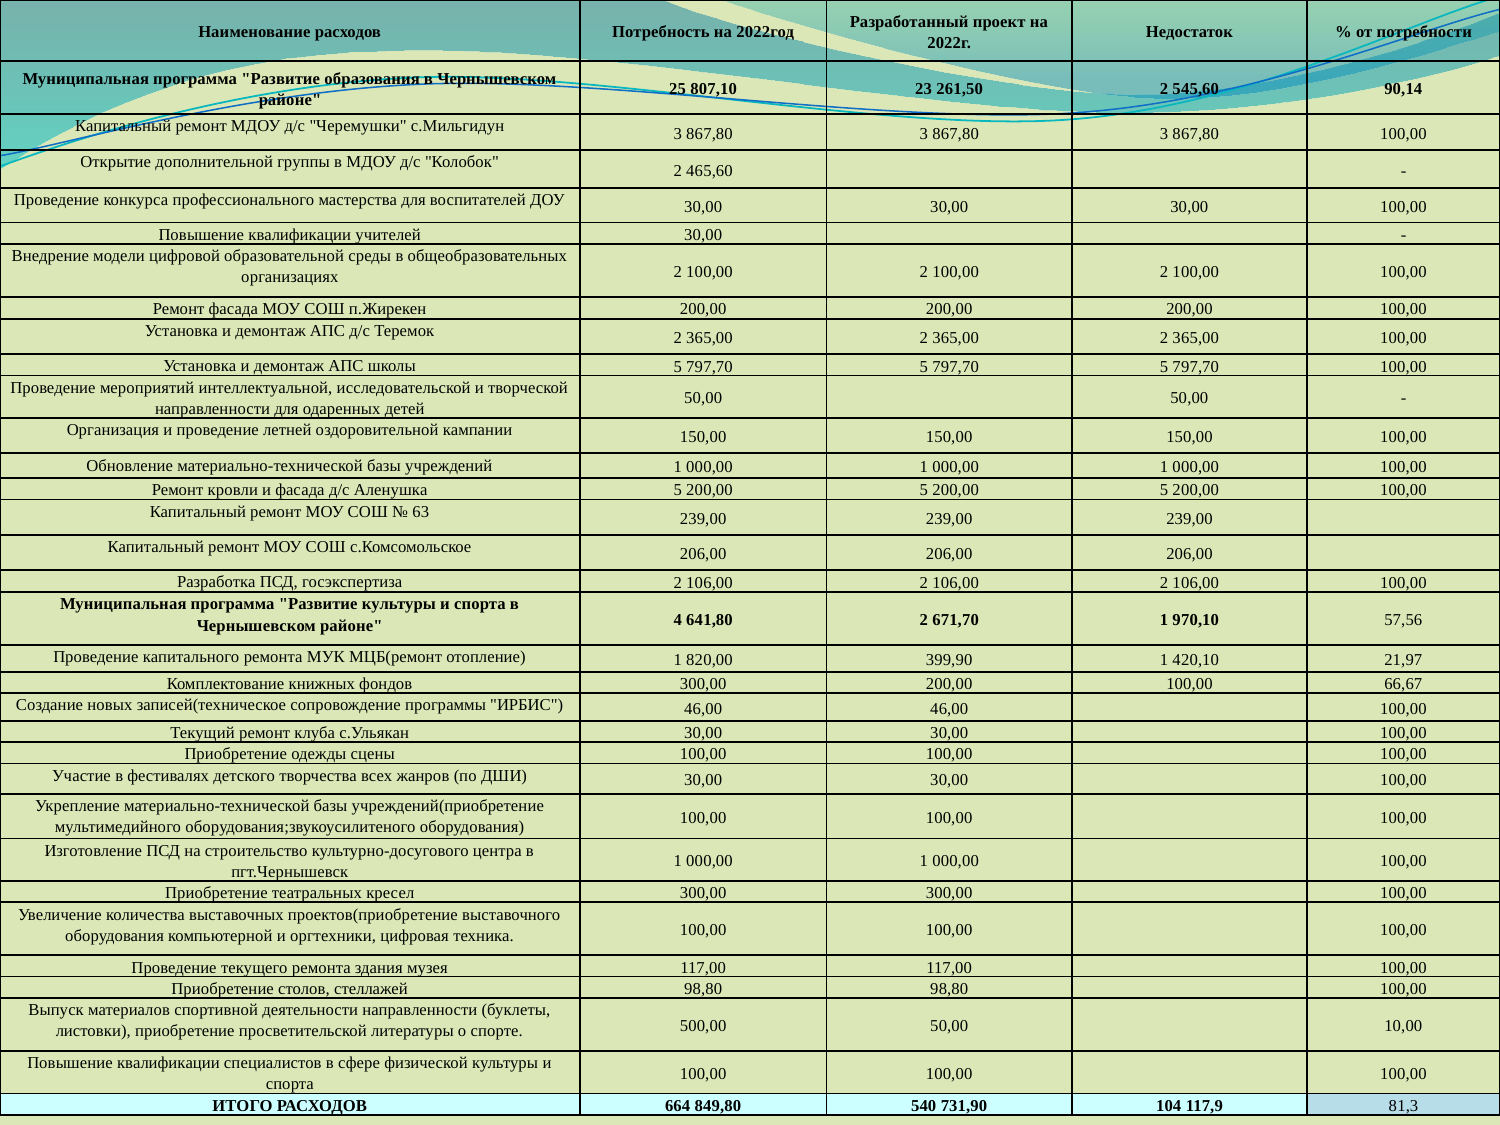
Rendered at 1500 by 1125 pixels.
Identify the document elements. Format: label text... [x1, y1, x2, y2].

table_cell 150,00 [1073, 419, 1306, 452]
table_cell Выпуск материалов спортивной деятельности направленности (буклеты, листовки), приобретение просветительской литературы о спорте. [1, 999, 579, 1050]
table_cell 100,00 [1308, 743, 1499, 763]
table_cell Муниципальная программа "Развитие образования в Чернышевском районе" [1, 62, 579, 113]
table_cell 300,00 [827, 882, 1071, 901]
table_cell 30,00 [581, 189, 826, 222]
table_header Разработанный проект на 2022г. [827, 1, 1071, 60]
table_cell 5 797,70 [1073, 355, 1306, 375]
table_cell 100,00 [1308, 571, 1499, 591]
table_cell [1073, 151, 1306, 187]
table_cell Проведение конкурса профессионального мастерства для воспитателей ДОУ [1, 189, 579, 222]
table_cell 100,00 [1308, 839, 1499, 880]
table_cell 100,00 [1308, 189, 1499, 222]
table_cell 100,00 [1308, 977, 1499, 997]
table_cell Открытие дополнительной группы в МДОУ д/с "Колобок" [1, 151, 579, 187]
table_cell 23 261,50 [827, 62, 1071, 113]
table_cell 2 545,60 [1073, 62, 1306, 113]
table_cell [1073, 795, 1306, 838]
table_cell 1 000,00 [581, 839, 826, 880]
table_cell 206,00 [827, 536, 1071, 569]
table_cell 1 820,00 [581, 646, 826, 671]
table_cell 100,00 [1308, 882, 1499, 901]
table_cell 100,00 [1308, 419, 1499, 452]
table_cell 2 106,00 [827, 571, 1071, 591]
table_cell 540 731,90 [827, 1094, 1071, 1114]
table_cell 66,67 [1308, 673, 1499, 692]
table_cell 239,00 [581, 500, 826, 534]
table_cell 1 000,00 [581, 454, 826, 477]
table_cell [1073, 977, 1306, 997]
table_cell 90,14 [1308, 62, 1499, 113]
table_cell 30,00 [581, 223, 826, 243]
table_cell Обновление материально-технической базы учреждений [1, 454, 579, 477]
table_cell [1308, 500, 1499, 534]
table_cell Приобретение одежды сцены [1, 743, 579, 763]
table_cell 200,00 [1073, 298, 1306, 318]
table_cell 2 100,00 [581, 245, 826, 296]
table_cell 150,00 [827, 419, 1071, 452]
table_cell 21,97 [1308, 646, 1499, 671]
table_cell 30,00 [827, 764, 1071, 793]
table_cell 30,00 [581, 764, 826, 793]
table_header Недостаток [1073, 1, 1306, 60]
table_cell Текущий ремонт клуба с.Ульякан [1, 722, 579, 741]
table_cell Разработка ПСД, госэкспертиза [1, 571, 579, 591]
table_cell [1073, 903, 1306, 954]
table_cell 399,90 [827, 646, 1071, 671]
table_cell [827, 223, 1071, 243]
table_cell 5 200,00 [1073, 479, 1306, 499]
table_cell 3 867,80 [1073, 115, 1306, 149]
table_cell [1073, 694, 1306, 720]
table_header Потребность на 2022год [581, 1, 826, 60]
table_cell Укрепление материально-технической базы учреждений(приобретение мультимедийного оборудования;звукоусилитеного оборудования) [1, 795, 579, 838]
table_cell 2 365,00 [581, 320, 826, 353]
table_cell [1073, 743, 1306, 763]
table_cell [1073, 839, 1306, 880]
table_cell 100,00 [581, 795, 826, 838]
table_cell 46,00 [581, 694, 826, 720]
table_cell 100,00 [1308, 1052, 1499, 1093]
table_cell 98,80 [827, 977, 1071, 997]
table_cell Капитальный ремонт МОУ СОШ с.Комсомольское [1, 536, 579, 569]
table_cell 500,00 [581, 999, 826, 1050]
table_cell 2 100,00 [827, 245, 1071, 296]
table_cell [827, 376, 1071, 417]
table_cell Ремонт фасада МОУ СОШ п.Жирекен [1, 298, 579, 318]
table_cell [1073, 956, 1306, 976]
table_cell 100,00 [1308, 245, 1499, 296]
table_cell 3 867,80 [581, 115, 826, 149]
table_cell 2 100,00 [1073, 245, 1306, 296]
table_cell 2 365,00 [827, 320, 1071, 353]
table_cell 5 200,00 [581, 479, 826, 499]
table_cell 117,00 [827, 956, 1071, 976]
table_cell 30,00 [1073, 189, 1306, 222]
table_cell 50,00 [581, 376, 826, 417]
table_cell 98,80 [581, 977, 826, 997]
table_cell 30,00 [827, 189, 1071, 222]
table_cell [1073, 999, 1306, 1050]
table_cell 2 106,00 [1073, 571, 1306, 591]
table_cell - [1308, 223, 1499, 243]
table_cell 81,3 [1308, 1094, 1499, 1114]
table_cell [1073, 764, 1306, 793]
table_cell 239,00 [1073, 500, 1306, 534]
table_cell 46,00 [827, 694, 1071, 720]
table_cell 5 200,00 [827, 479, 1071, 499]
table_cell 100,00 [1308, 956, 1499, 976]
table_cell Комплектование книжных фондов [1, 673, 579, 692]
table_cell 30,00 [581, 722, 826, 741]
table_cell 4 641,80 [581, 593, 826, 644]
table_cell Приобретение театральных кресел [1, 882, 579, 901]
table_cell Изготовление ПСД на строительство культурно-досугового центра в пгт.Чернышевск [1, 839, 579, 880]
table_cell 664 849,80 [581, 1094, 826, 1114]
table_cell 50,00 [1073, 376, 1306, 417]
table_cell Муниципальная программа "Развитие культуры и спорта в Чернышевском районе" [1, 593, 579, 644]
table_cell 100,00 [1308, 694, 1499, 720]
table_cell Внедрение модели цифровой образовательной среды в общеобразовательных организациях [1, 245, 579, 296]
table_cell ИТОГО РАСХОДОВ [1, 1094, 579, 1114]
table_cell Приобретение столов, стеллажей [1, 977, 579, 997]
table_header % от потребности [1308, 1, 1499, 60]
table_cell 100,00 [827, 795, 1071, 838]
table_cell - [1308, 151, 1499, 187]
table_cell 239,00 [827, 500, 1071, 534]
table_cell 100,00 [827, 1052, 1071, 1093]
table_cell 104 117,9 [1073, 1094, 1306, 1114]
table_cell 5 797,70 [581, 355, 826, 375]
table_cell 3 867,80 [827, 115, 1071, 149]
table_cell 300,00 [581, 673, 826, 692]
table_cell [1073, 1052, 1306, 1093]
table_cell 206,00 [1073, 536, 1306, 569]
table_cell 100,00 [581, 903, 826, 954]
table_cell 25 807,10 [581, 62, 826, 113]
table_cell Установка и демонтаж АПС д/с Теремок [1, 320, 579, 353]
table_cell 2 106,00 [581, 571, 826, 591]
table_cell 100,00 [1073, 673, 1306, 692]
table_cell 1 000,00 [1073, 454, 1306, 477]
table_cell [1073, 882, 1306, 901]
table_cell 100,00 [1308, 454, 1499, 477]
table_cell Повышение квалификации специалистов в сфере физической культуры и спорта [1, 1052, 579, 1093]
table_header Наименование расходов [1, 1, 579, 60]
table_cell 10,00 [1308, 999, 1499, 1050]
table_cell 100,00 [1308, 320, 1499, 353]
table_cell 117,00 [581, 956, 826, 976]
table_cell 200,00 [827, 673, 1071, 692]
table_cell Проведение мероприятий интеллектуальной, исследовательской и творческой направленности для одаренных детей [1, 376, 579, 417]
table_cell Увеличение количества выставочных проектов(приобретение выставочного оборудования компьютерной и оргтехники, цифровая техника. [1, 903, 579, 954]
table_cell Повышение квалификации учителей [1, 223, 579, 243]
table_cell Организация и проведение летней оздоровительной кампании [1, 419, 579, 452]
table_cell 206,00 [581, 536, 826, 569]
table_cell 150,00 [581, 419, 826, 452]
table_cell 100,00 [827, 743, 1071, 763]
table_cell 1 420,10 [1073, 646, 1306, 671]
table_cell 300,00 [581, 882, 826, 901]
table_cell Установка и демонтаж АПС школы [1, 355, 579, 375]
table_cell 100,00 [1308, 479, 1499, 499]
table_cell 50,00 [827, 999, 1071, 1050]
table_cell 5 797,70 [827, 355, 1071, 375]
table_cell 200,00 [827, 298, 1071, 318]
table_cell 2 671,70 [827, 593, 1071, 644]
table_cell Капитальный ремонт МОУ СОШ № 63 [1, 500, 579, 534]
table_cell 100,00 [1308, 115, 1499, 149]
table_cell Капитальный ремонт МДОУ д/с "Черемушки" с.Мильгидун [1, 115, 579, 149]
table_cell 30,00 [827, 722, 1071, 741]
table_cell 100,00 [1308, 795, 1499, 838]
table_cell 100,00 [1308, 764, 1499, 793]
table_cell 1 000,00 [827, 454, 1071, 477]
table_cell 100,00 [1308, 355, 1499, 375]
table_cell 2 365,00 [1073, 320, 1306, 353]
table_cell 100,00 [581, 1052, 826, 1093]
table_cell 200,00 [581, 298, 826, 318]
table_cell Ремонт кровли и фасада д/с Аленушка [1, 479, 579, 499]
table_cell [1073, 722, 1306, 741]
table_cell [1308, 536, 1499, 569]
table_cell 1 000,00 [827, 839, 1071, 880]
table_cell 1 970,10 [1073, 593, 1306, 644]
table_cell Участие в фестивалях детского творчества всех жанров (по ДШИ) [1, 764, 579, 793]
table_cell 100,00 [1308, 298, 1499, 318]
table_cell - [1308, 376, 1499, 417]
table_cell Проведение текущего ремонта здания музея [1, 956, 579, 976]
table_cell 100,00 [1308, 722, 1499, 741]
table_cell 57,56 [1308, 593, 1499, 644]
table_cell 100,00 [827, 903, 1071, 954]
table_cell Проведение капитального ремонта МУК МЦБ(ремонт отопление) [1, 646, 579, 671]
table_cell 100,00 [1308, 903, 1499, 954]
table_cell [827, 151, 1071, 187]
table_cell Создание новых записей(техническое сопровождение программы "ИРБИС") [1, 694, 579, 720]
table_cell 2 465,60 [581, 151, 826, 187]
table_cell [1073, 223, 1306, 243]
table_cell 100,00 [581, 743, 826, 763]
